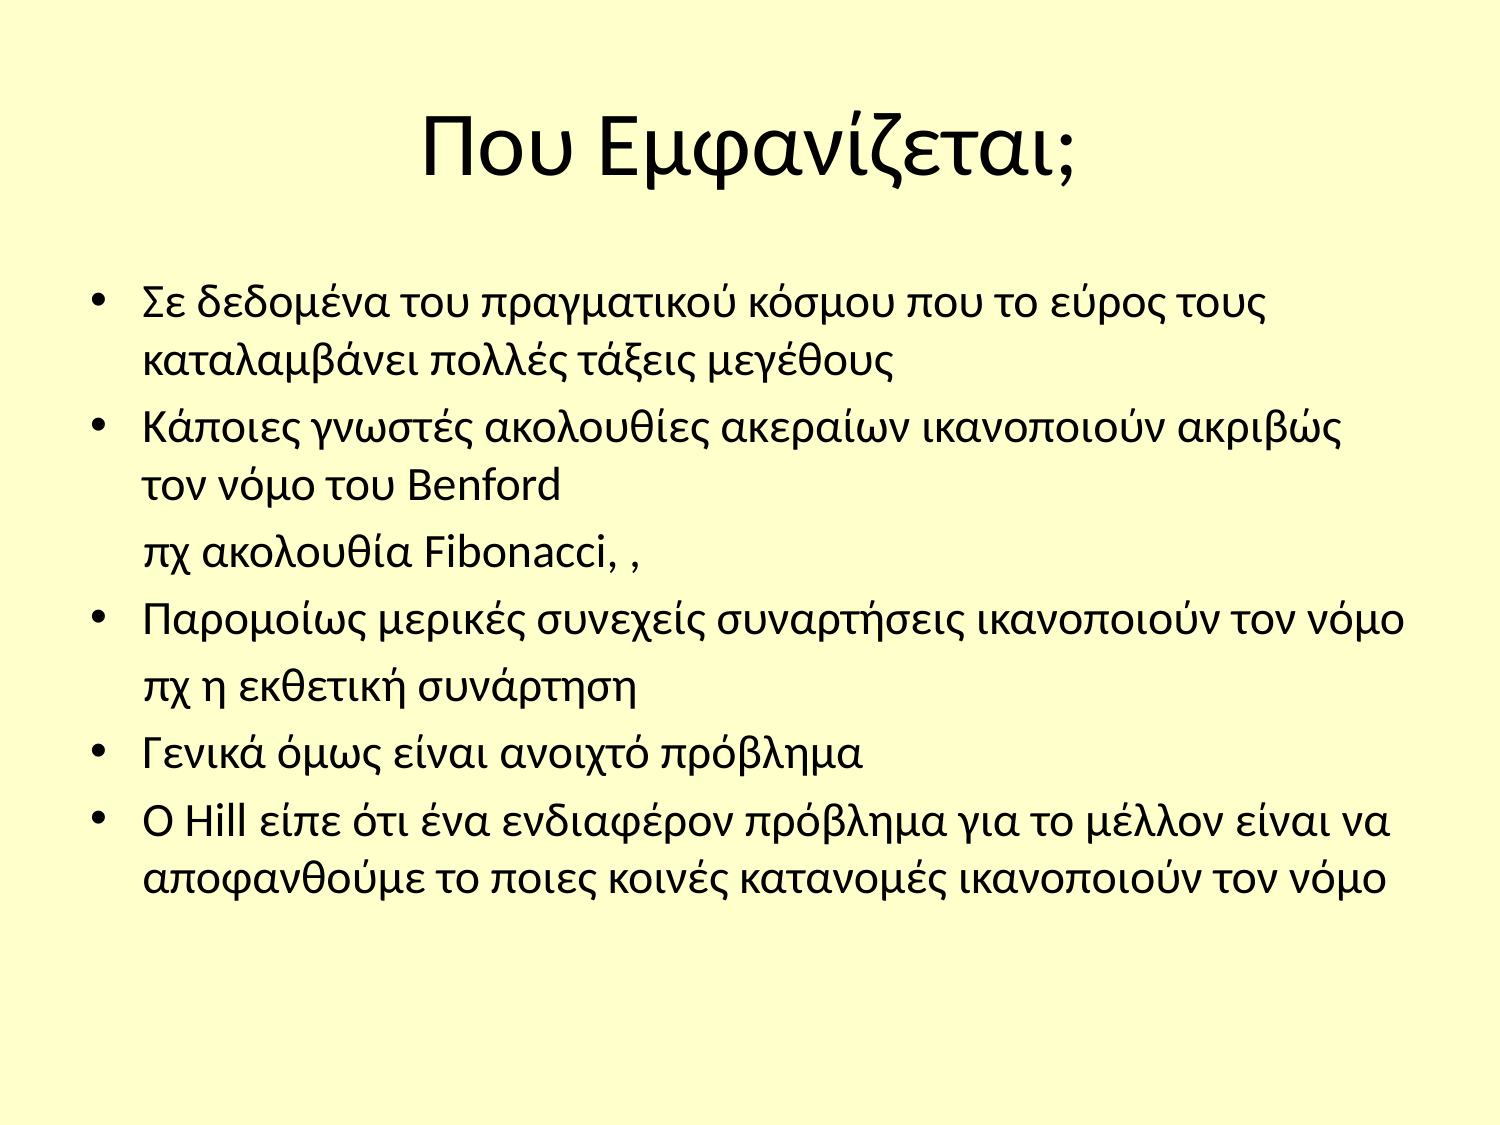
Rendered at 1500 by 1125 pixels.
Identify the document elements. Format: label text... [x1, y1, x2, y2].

title Που Εμφανίζεται; [75, 45, 1425, 233]
